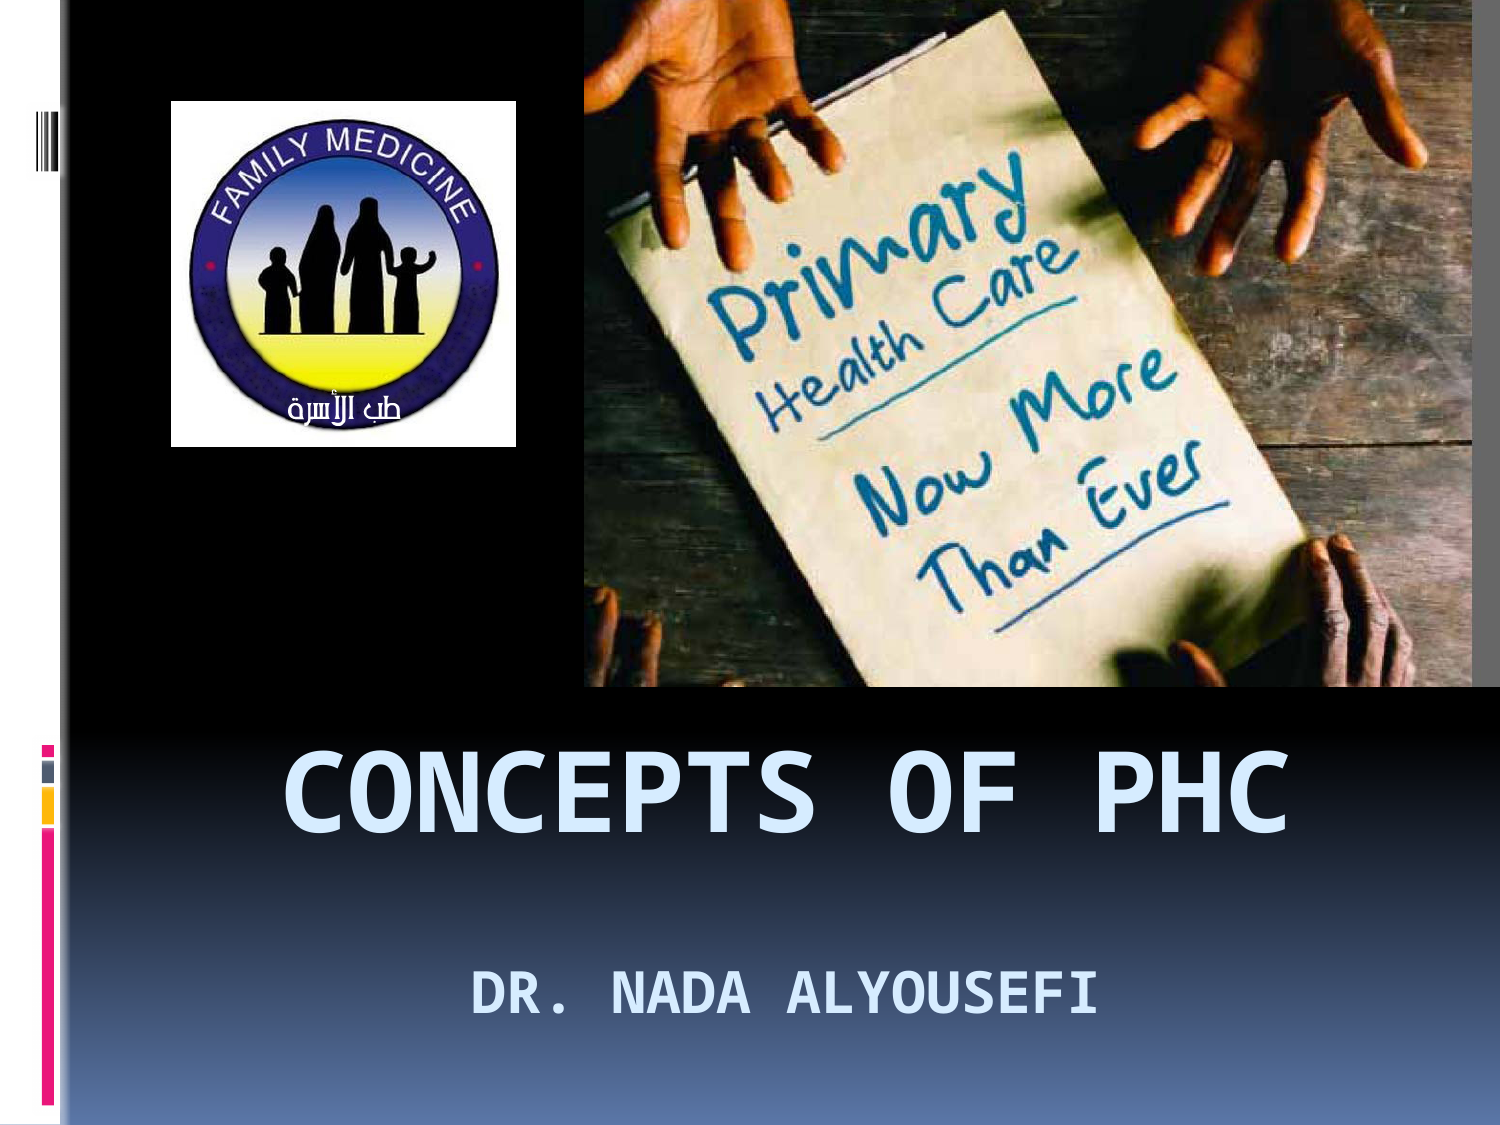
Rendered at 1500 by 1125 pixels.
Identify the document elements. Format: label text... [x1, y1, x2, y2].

picture [584, 0, 1500, 687]
title Concepts of PHC Dr. Nada AlYousefi [150, 712, 1425, 1037]
picture [170, 101, 517, 447]
